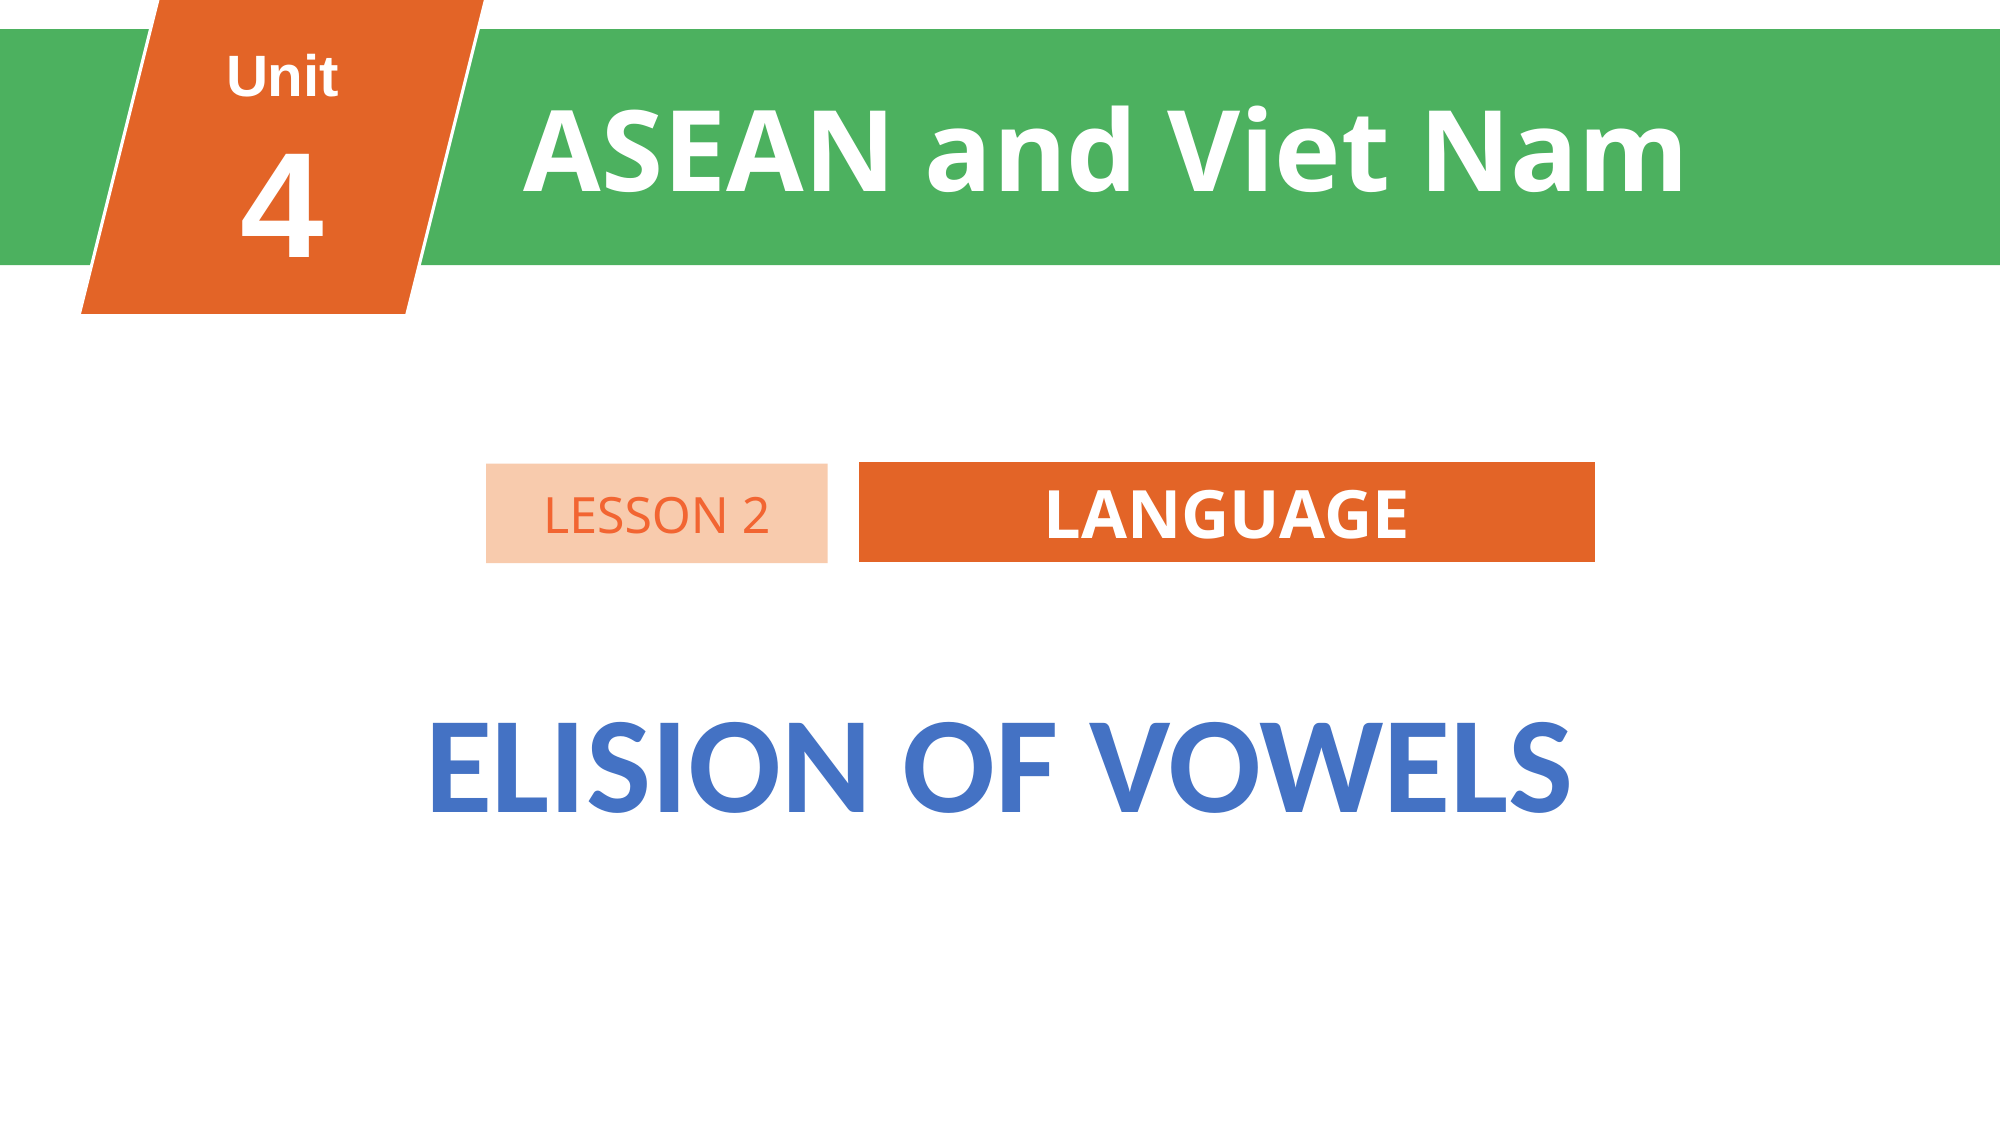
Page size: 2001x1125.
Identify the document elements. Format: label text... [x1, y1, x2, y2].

text_box LANGUAGE [856, 459, 1598, 565]
text_box LESSON 2 [485, 463, 829, 564]
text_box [0, 0, 2000, 316]
text_box ELISION OF VOWELS [409, 667, 1590, 848]
